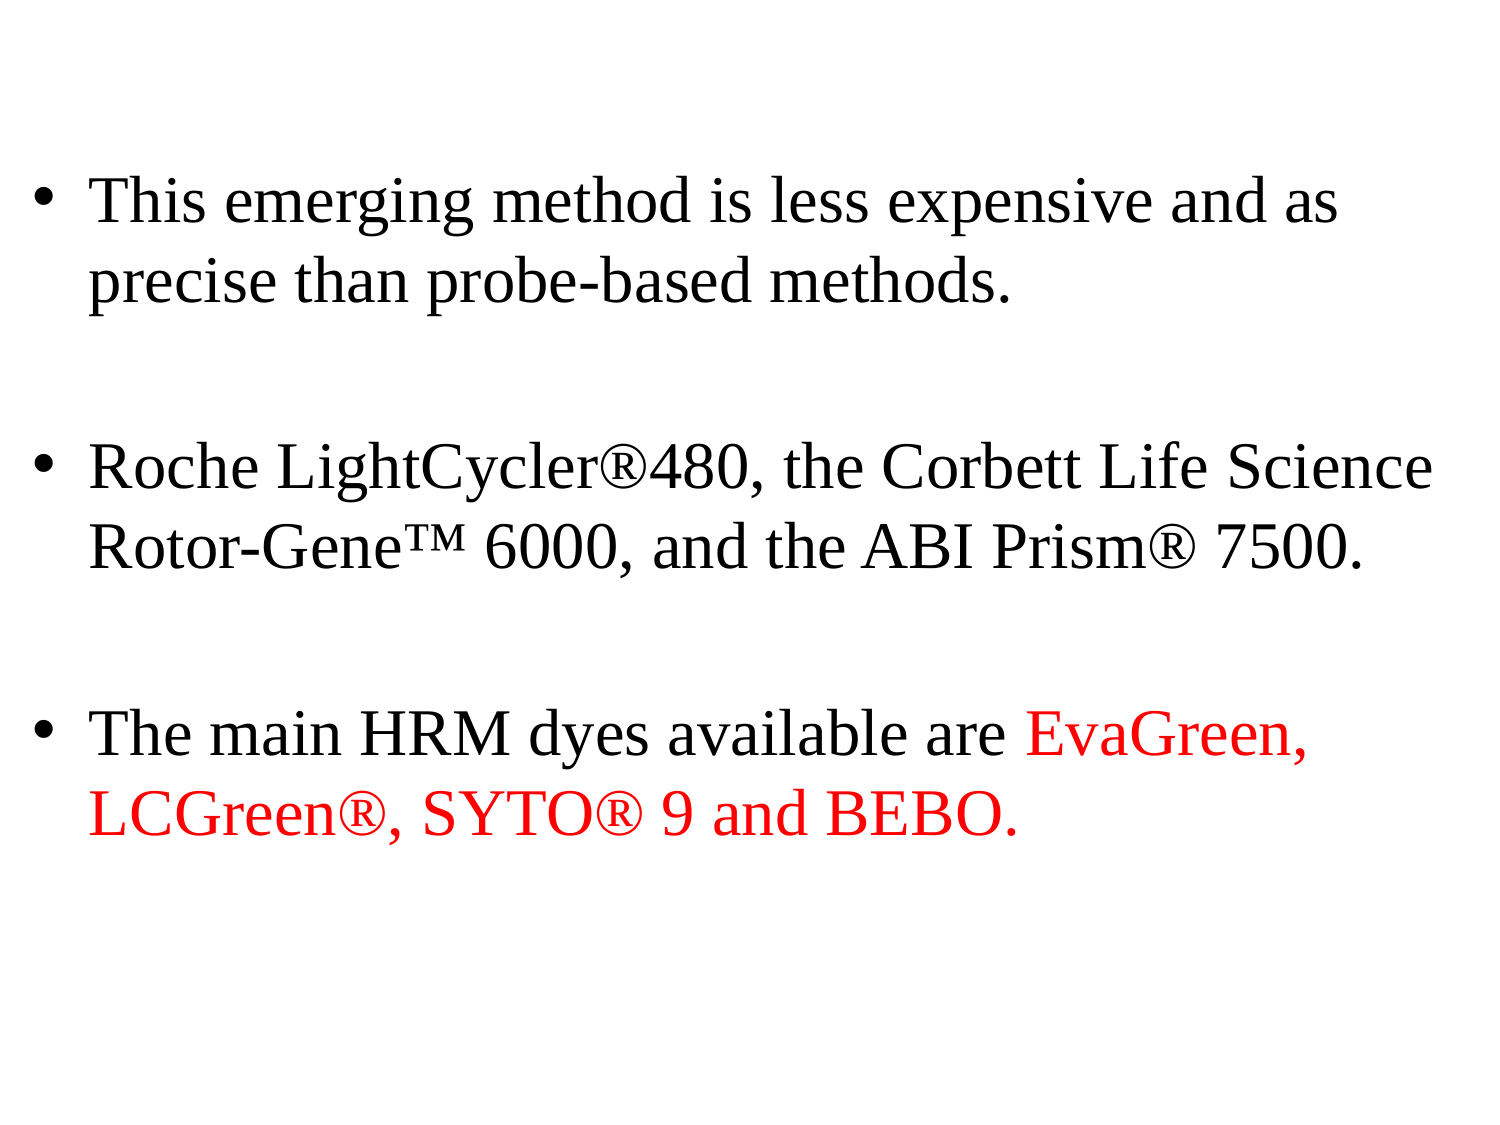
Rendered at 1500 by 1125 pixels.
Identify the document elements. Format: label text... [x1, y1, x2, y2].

list This emerging method is less expensive and as precise than probe-based methods. Roche LightCycler®480, the Corbett Life Science Rotor-Gene™ 6000, and the ABI Prism® 7500. The main HRM dyes available are EvaGreen, LCGreen®, SYTO® 9 and BEBO. [17, 54, 1471, 1106]
